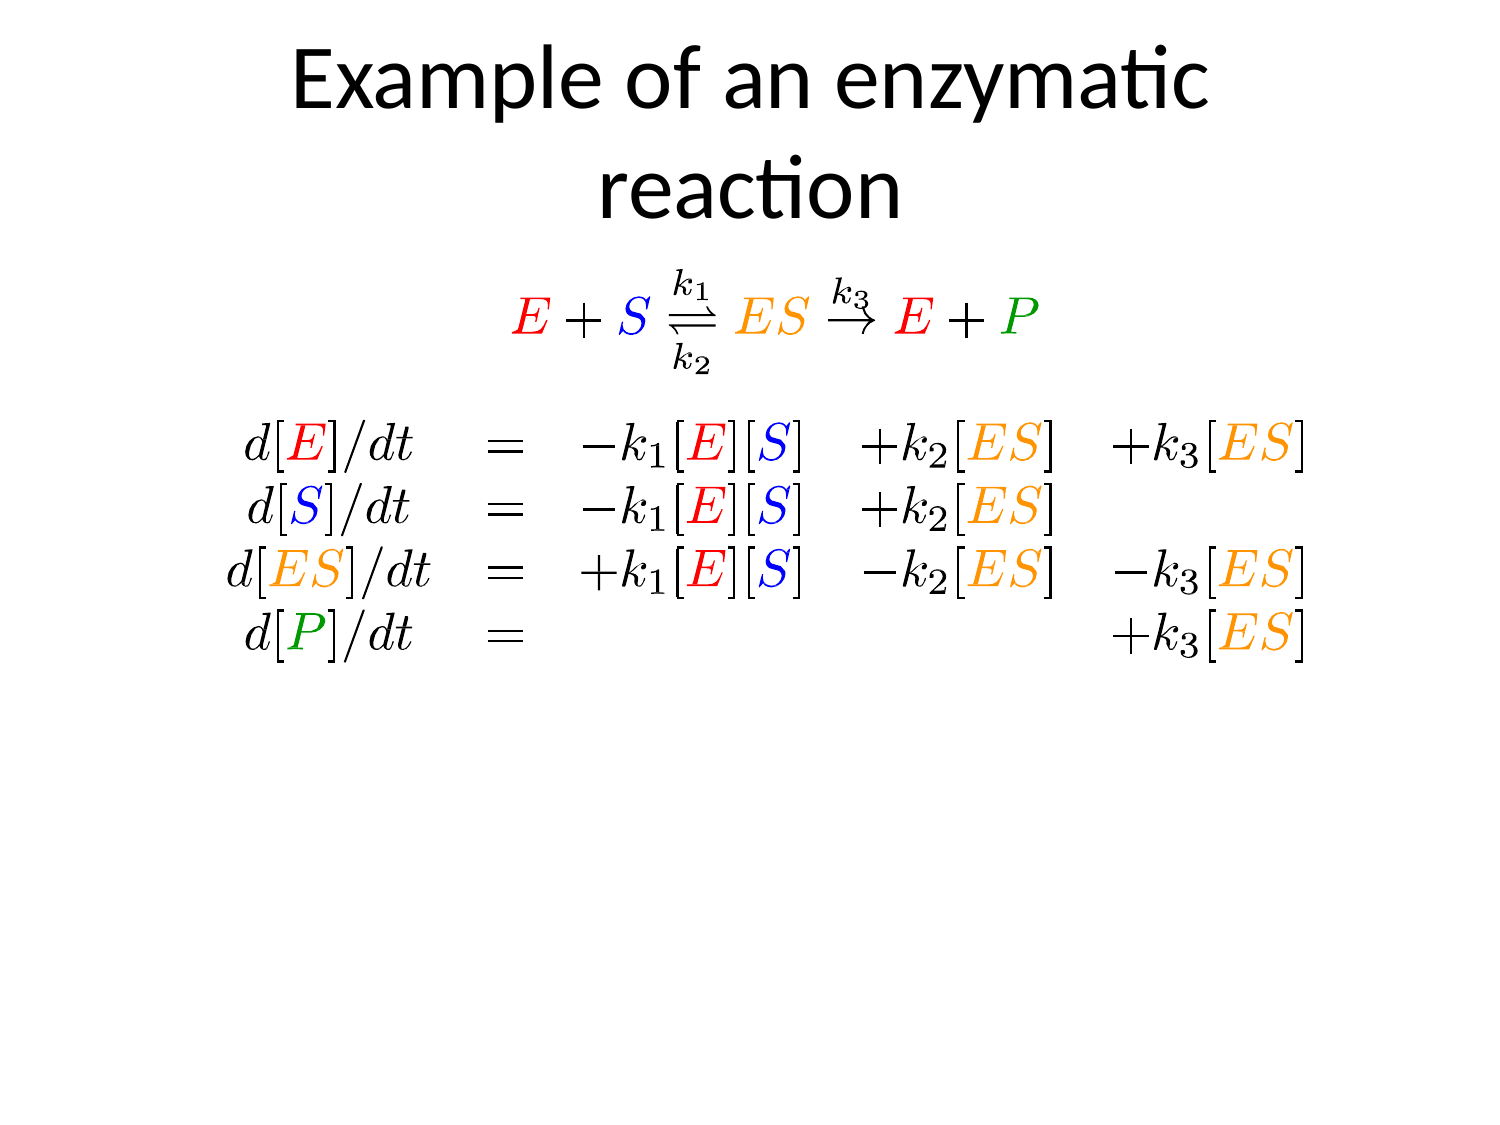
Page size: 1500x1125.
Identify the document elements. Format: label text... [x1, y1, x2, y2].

text_box [650, 442, 665, 468]
text_box [967, 486, 1007, 523]
text_box [622, 422, 647, 461]
text_box [344, 419, 366, 473]
text_box [622, 549, 647, 587]
text_box [855, 290, 869, 309]
text_box [387, 549, 413, 587]
text_box [396, 426, 413, 461]
text_box [343, 609, 365, 663]
text_box [1010, 548, 1042, 588]
text_box [650, 506, 665, 531]
text_box [1154, 612, 1179, 650]
text_box [622, 486, 647, 524]
text_box [1261, 548, 1293, 588]
text_box [1010, 485, 1042, 525]
text_box [341, 483, 362, 537]
text_box [287, 613, 326, 650]
text_box [967, 550, 1007, 587]
text_box [1000, 297, 1039, 334]
text_box [511, 297, 551, 334]
text_box [1010, 422, 1042, 461]
text_box [758, 422, 791, 461]
text_box [828, 306, 876, 334]
text_box [668, 324, 716, 335]
text_box [248, 486, 274, 524]
text_box [929, 506, 947, 531]
text_box [245, 422, 271, 461]
text_box [894, 297, 934, 334]
text_box [854, 303, 862, 309]
text_box [1180, 632, 1198, 658]
text_box [1218, 613, 1258, 650]
text_box [245, 612, 271, 650]
text_box [686, 486, 726, 523]
text_box [1218, 550, 1258, 587]
text_box [1261, 612, 1293, 651]
text_box [1180, 569, 1198, 595]
text_box Example of an enzymatic reaction [243, 14, 1256, 237]
text_box [686, 550, 726, 587]
text_box [695, 356, 710, 375]
text_box [686, 423, 726, 460]
text_box [392, 489, 410, 524]
text_box [227, 549, 253, 587]
text_box [758, 548, 791, 588]
text_box [735, 297, 774, 334]
text_box [618, 296, 651, 335]
text_box [673, 269, 692, 296]
text_box [369, 422, 396, 461]
text_box [696, 282, 708, 301]
text_box [395, 616, 413, 651]
text_box [413, 552, 431, 587]
text_box [777, 296, 810, 335]
text_box [1261, 422, 1293, 461]
text_box [286, 423, 326, 460]
text_box [1154, 422, 1179, 461]
text_box [967, 423, 1007, 460]
text_box [902, 549, 927, 587]
text_box [832, 277, 852, 304]
text_box [269, 550, 308, 587]
text_box [673, 342, 692, 369]
text_box [581, 555, 617, 591]
text_box [366, 486, 392, 524]
text_box [1218, 423, 1258, 460]
text_box [929, 569, 947, 594]
text_box [291, 485, 323, 525]
text_box [668, 306, 716, 317]
text_box [902, 422, 927, 461]
text_box [929, 442, 947, 468]
text_box [650, 569, 665, 594]
text_box [311, 548, 344, 588]
text_box [1154, 549, 1179, 587]
text_box [1180, 442, 1198, 469]
text_box [369, 612, 395, 650]
text_box [902, 486, 927, 524]
text_box [758, 485, 791, 525]
text_box [362, 546, 383, 600]
